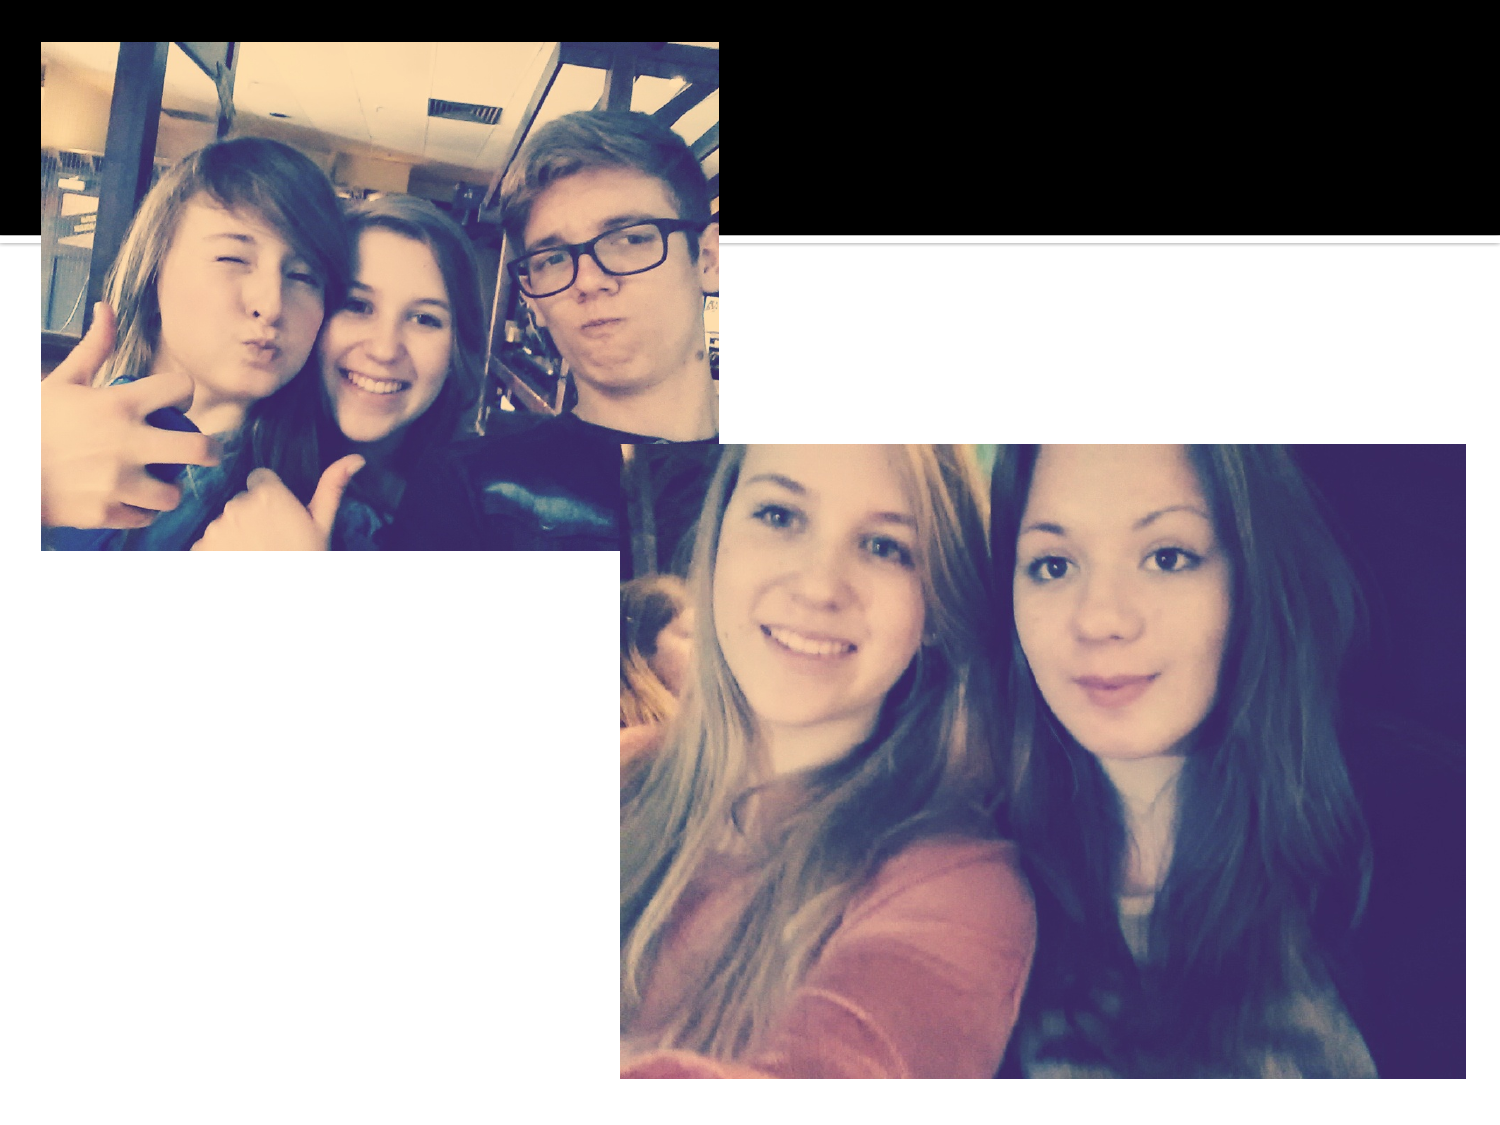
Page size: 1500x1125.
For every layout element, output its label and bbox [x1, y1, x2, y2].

picture [41, 42, 1466, 1079]
